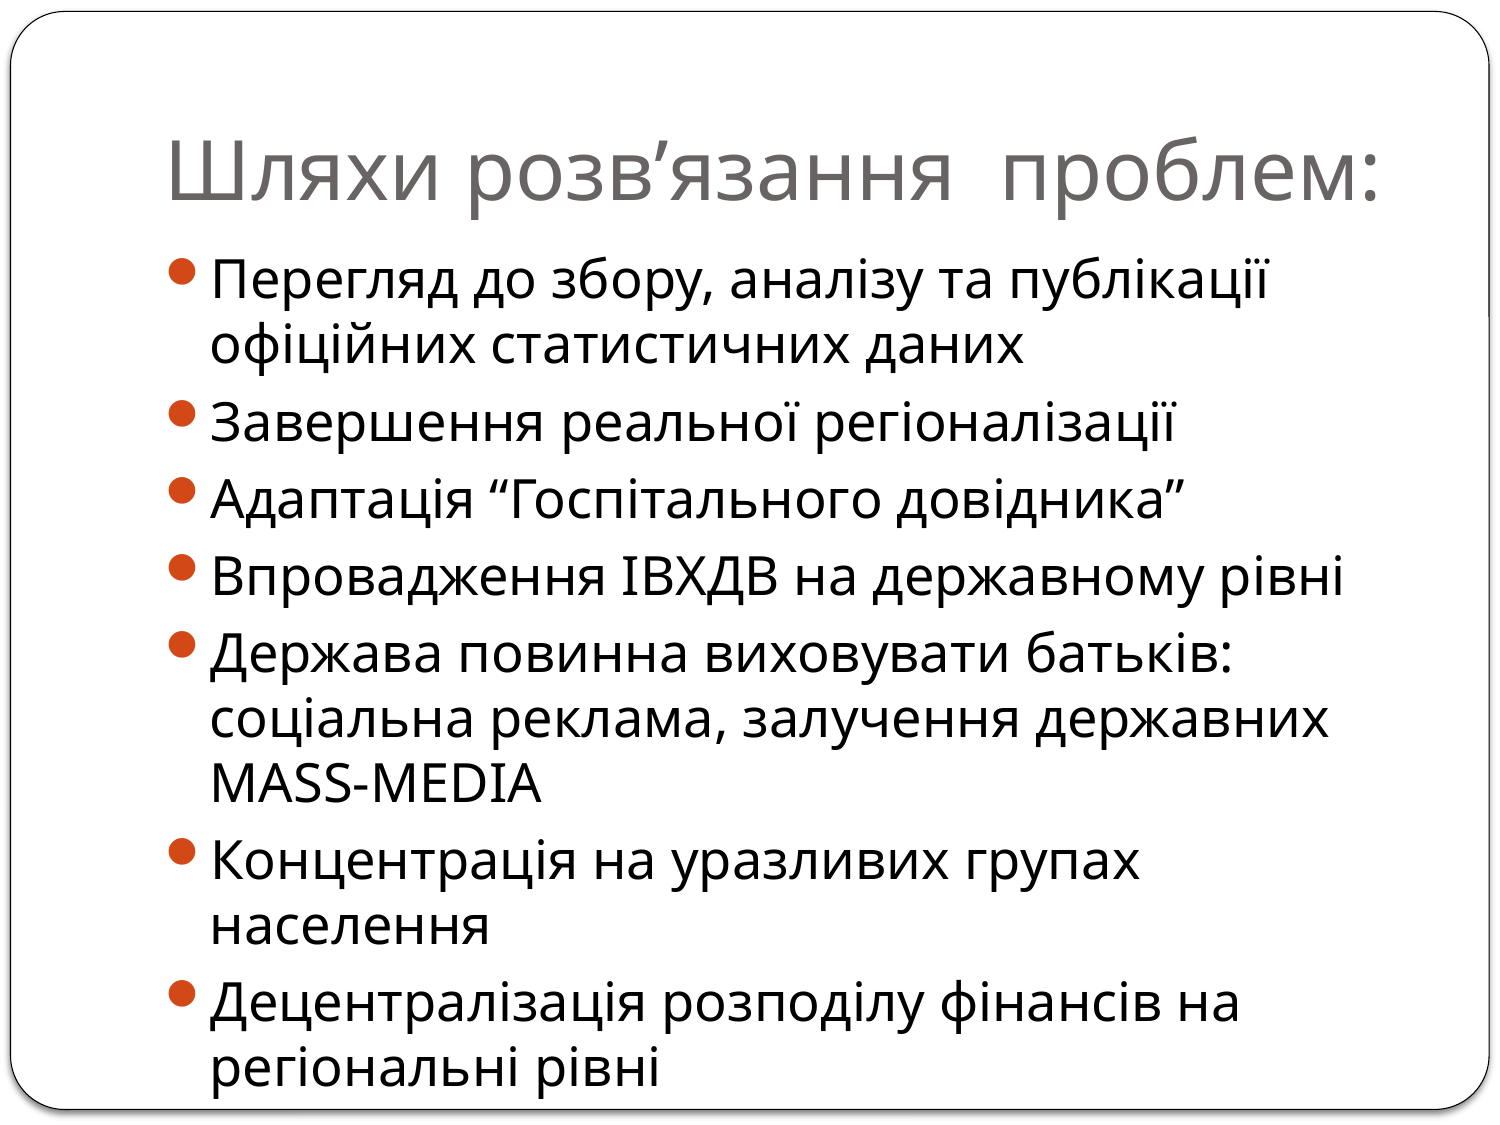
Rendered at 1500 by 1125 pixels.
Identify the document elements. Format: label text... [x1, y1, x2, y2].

list Перегляд до збору, аналізу та публікації офіційних статистичних даних Завершення реальної регіоналізації Адаптація “Госпітального довідника” Впровадження ІВХДВ на державному рівні Держава повинна виховувати батьків: соціальна реклама, залучення державних MASS-MEDIA Концентрація на уразливих групах населення Децентралізація розподілу фінансів на регіональні рівні [150, 237, 1425, 988]
title Шляхи розв’язання проблем: [150, 45, 1425, 233]
